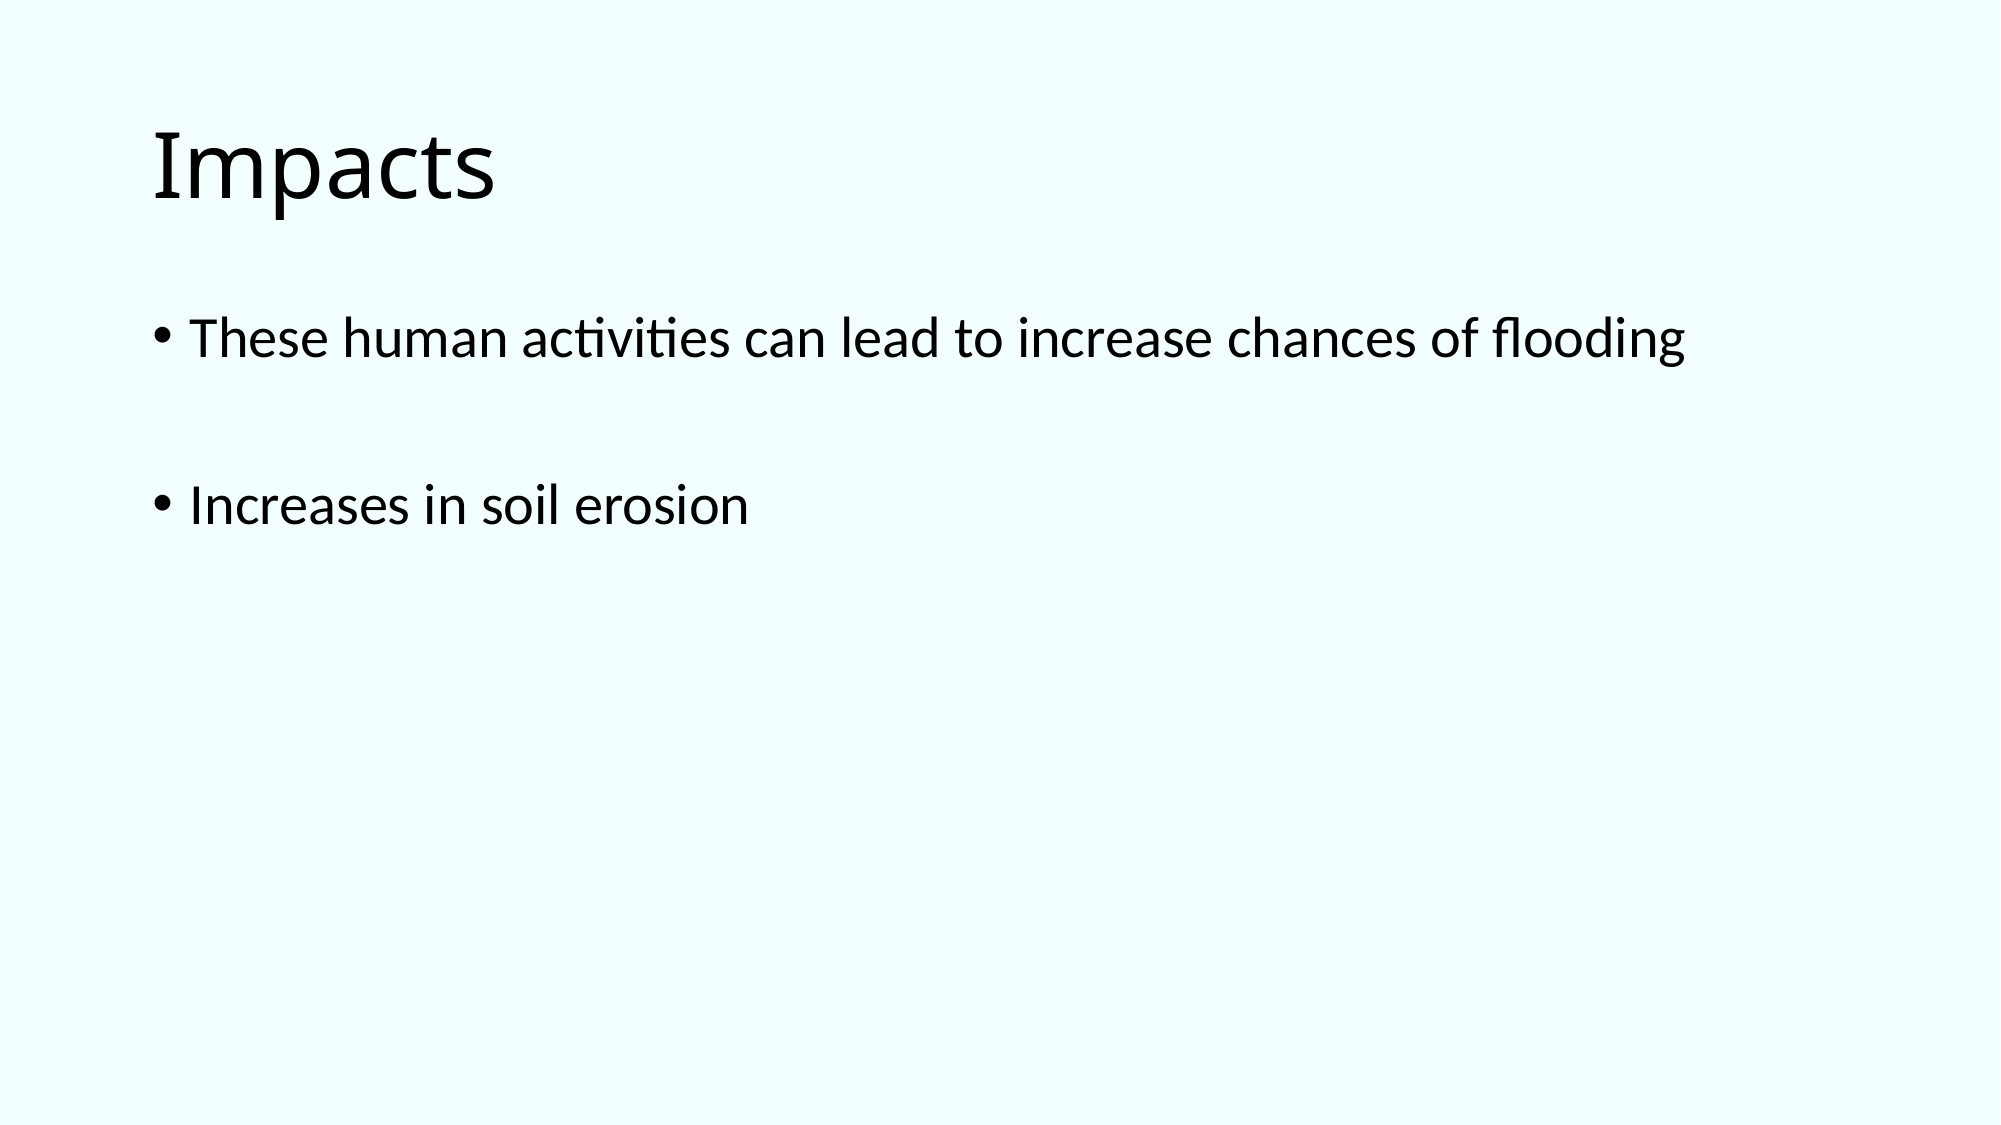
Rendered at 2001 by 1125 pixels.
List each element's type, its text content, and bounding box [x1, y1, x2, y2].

title Impacts [137, 59, 1863, 278]
list These human activities can lead to increase chances of flooding Increases in soil erosion [137, 299, 1863, 1014]
